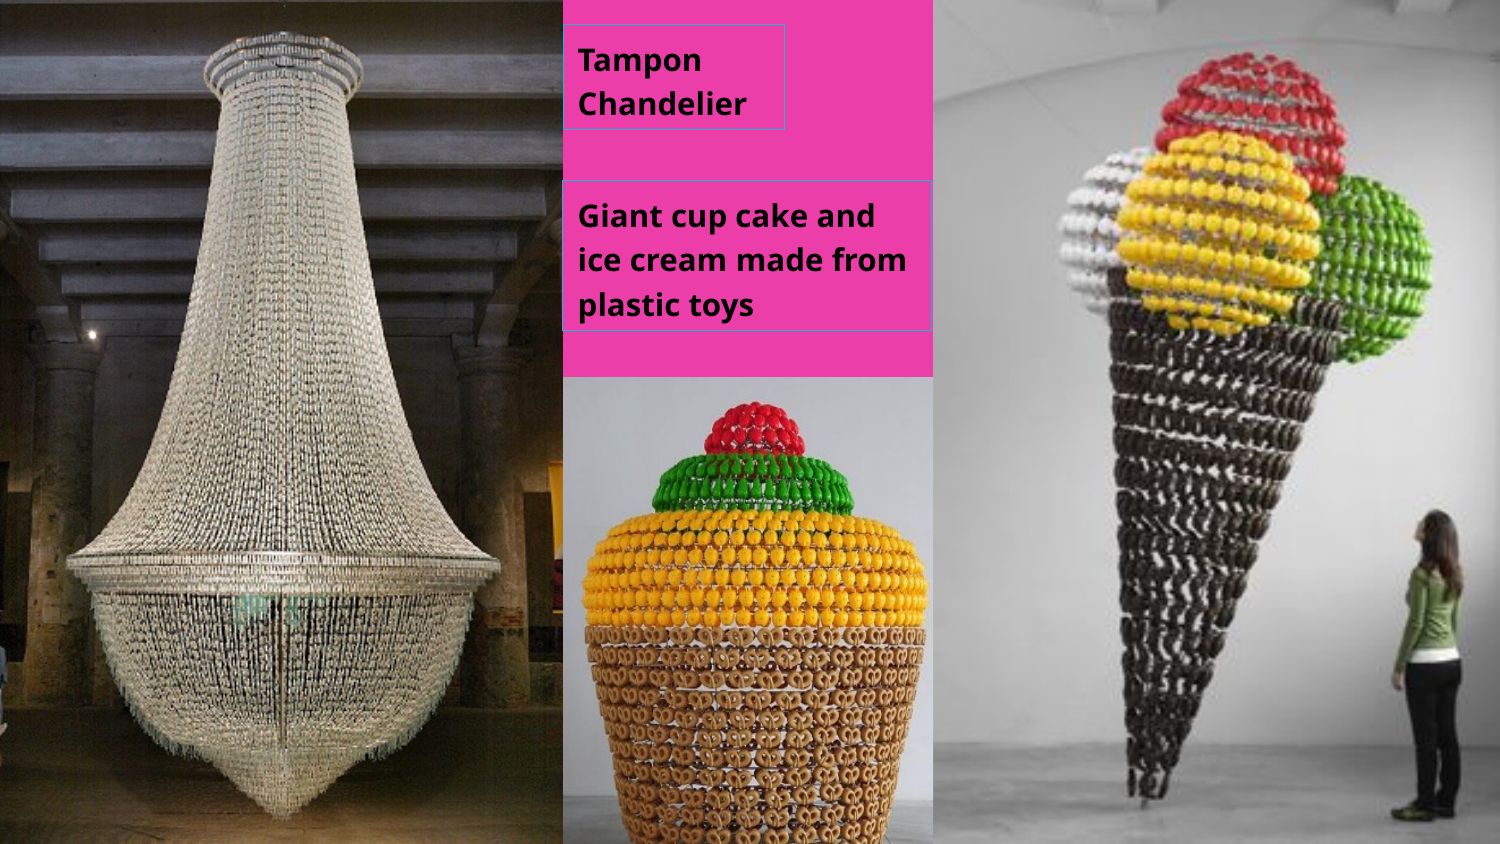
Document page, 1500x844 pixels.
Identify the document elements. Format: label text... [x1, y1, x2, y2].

text_box Tampon Chandelier [568, 24, 785, 130]
picture [0, 0, 1500, 844]
text_box Giant cup cake and ice cream made from plastic toys [568, 180, 927, 331]
